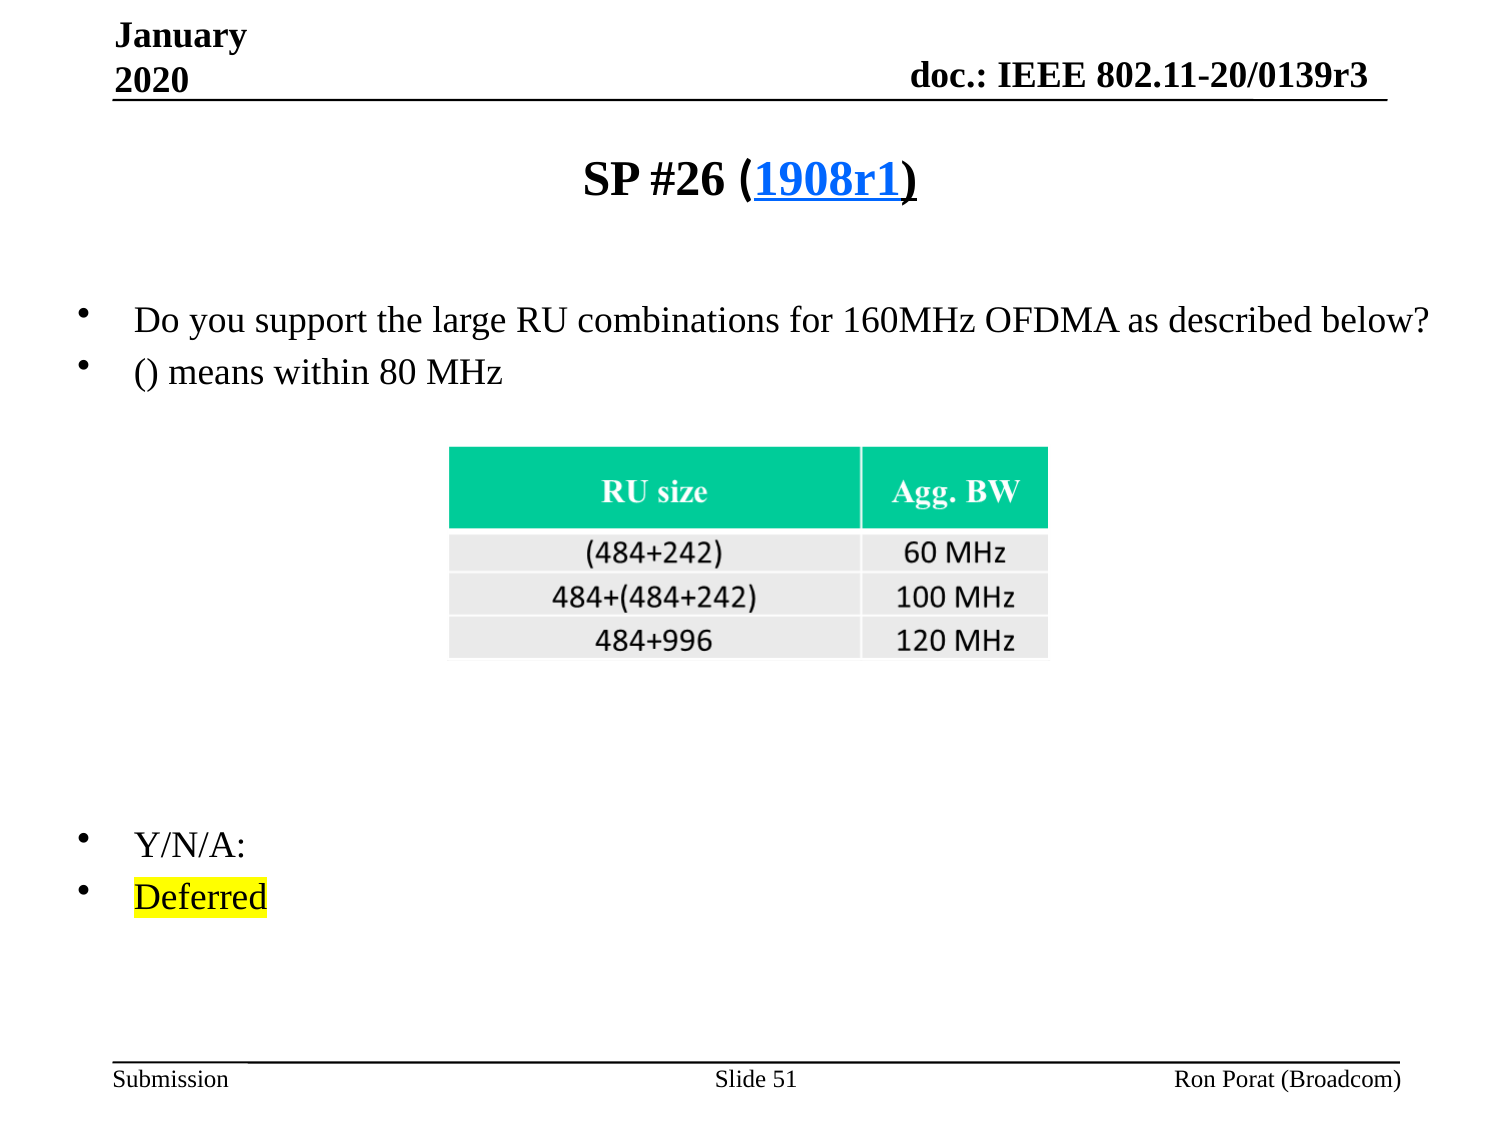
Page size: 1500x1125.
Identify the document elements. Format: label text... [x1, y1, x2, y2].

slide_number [114, 0, 332, 101]
picture [446, 444, 1054, 681]
list Do you support the large RU combinations for 160MHz OFDMA as described below? () means within 80 MHz Y/N/A: Deferred [62, 287, 1450, 1025]
title SP #26 (1908r1) [112, 112, 1388, 238]
footer Ron Porat (Broadcom) [1170, 1061, 1402, 1125]
slide_number Slide 51 [712, 1061, 800, 1093]
